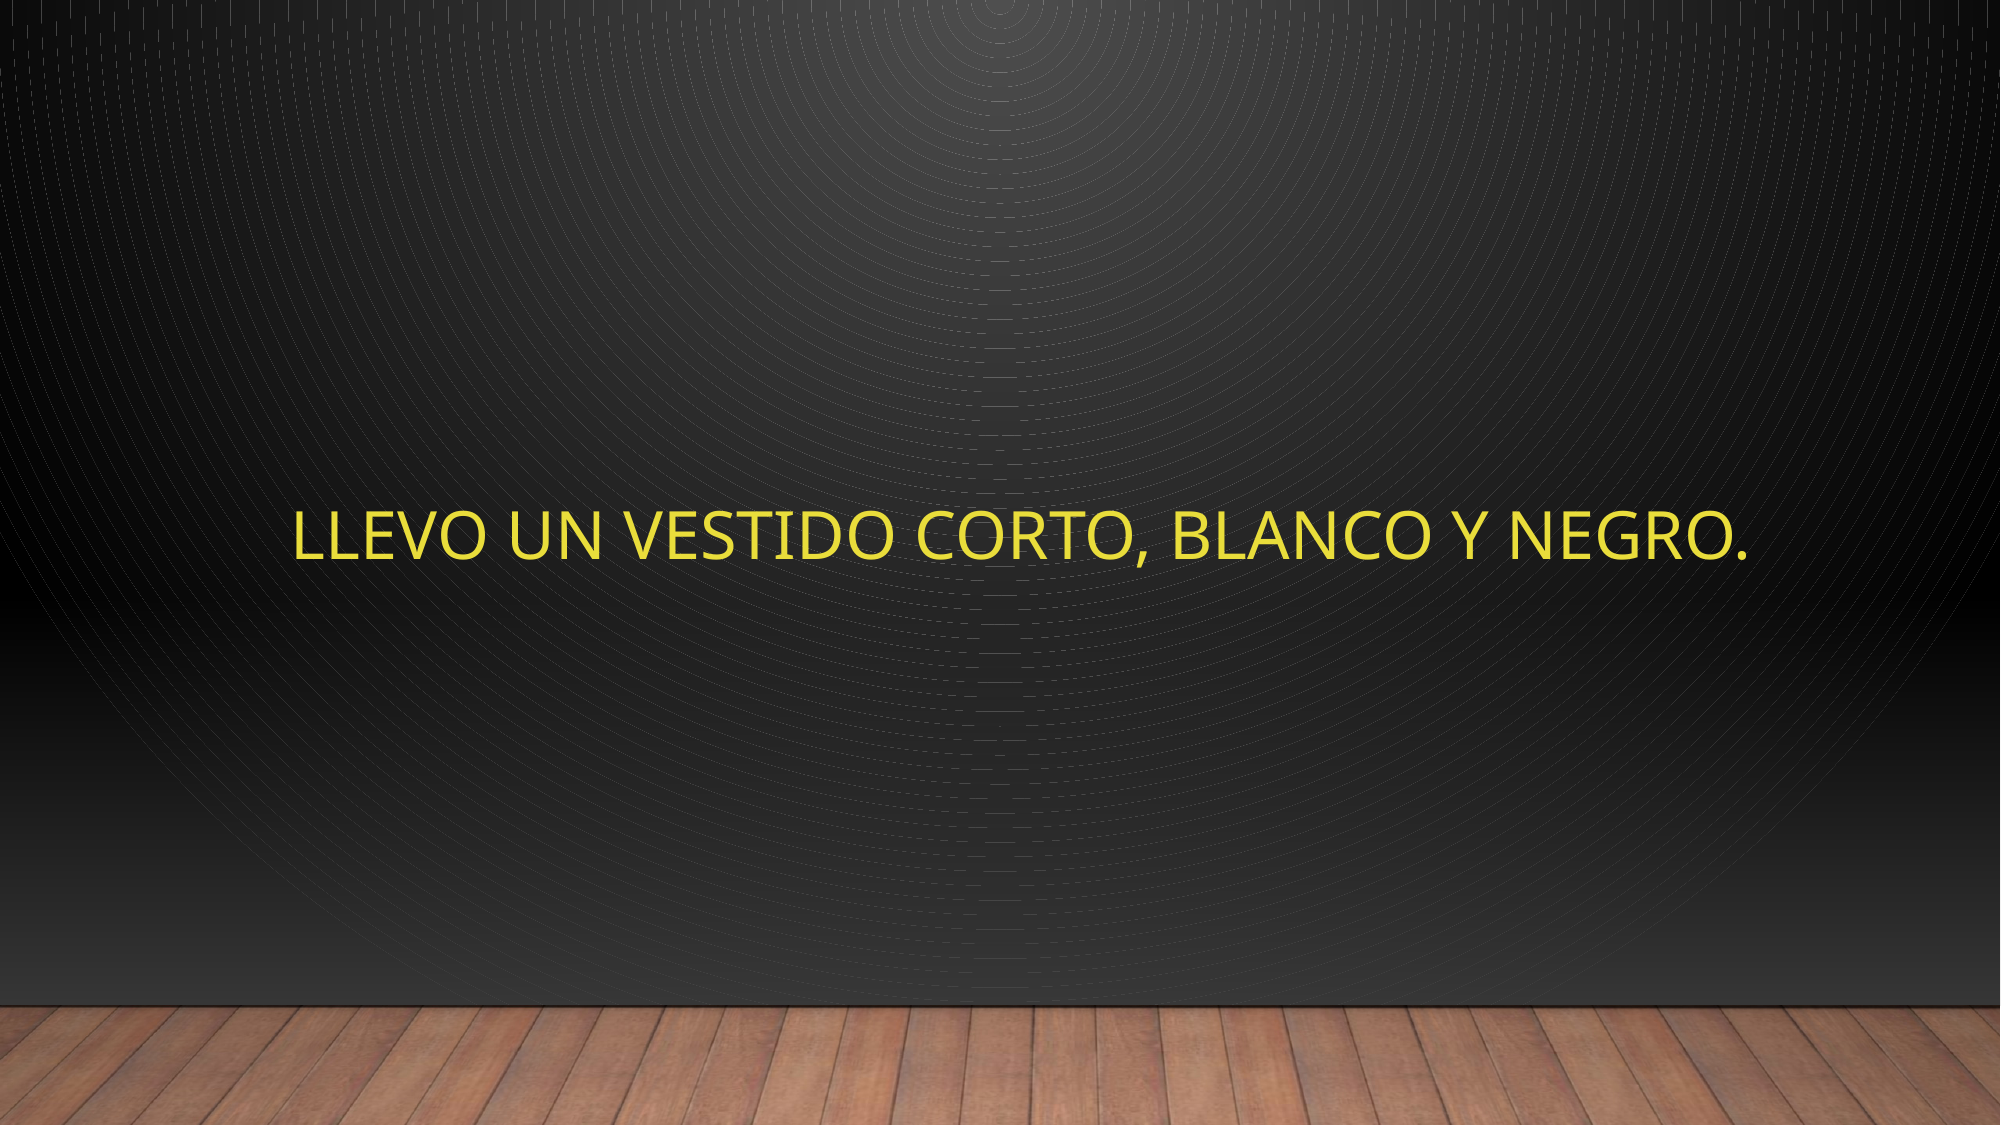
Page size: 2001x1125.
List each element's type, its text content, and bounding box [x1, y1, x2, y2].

title Llevo un vestido corto, blanco y negro. [259, 451, 1784, 624]
picture [0, 1005, 2000, 1125]
